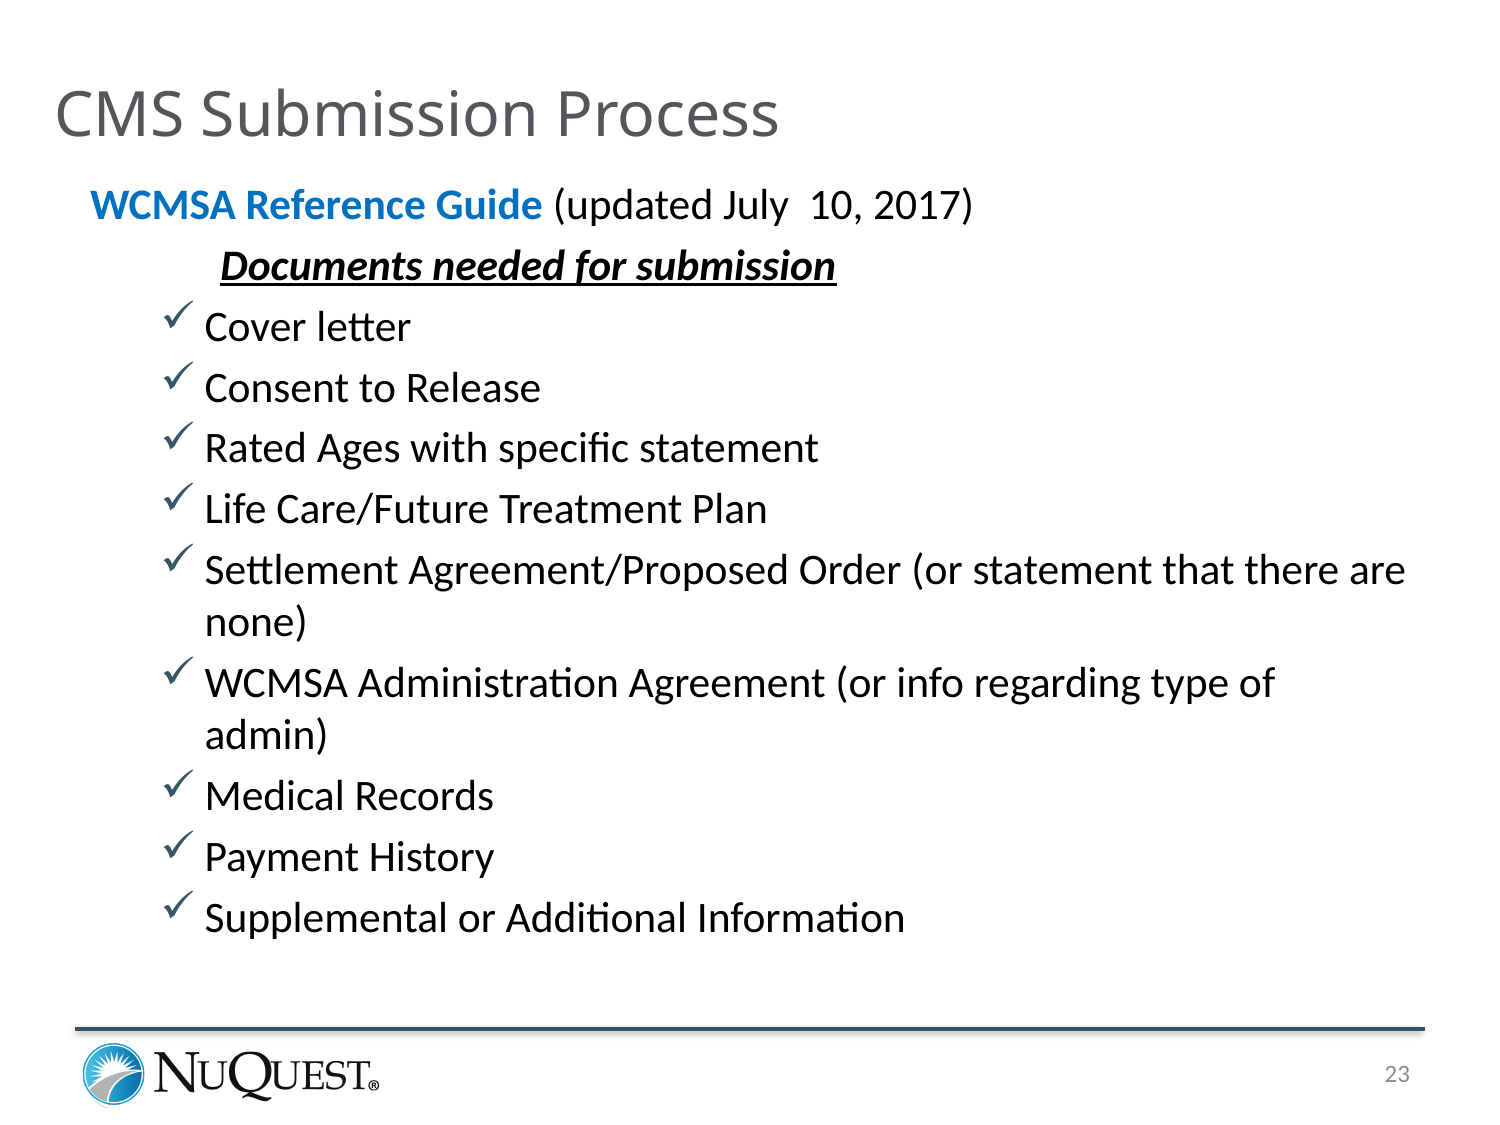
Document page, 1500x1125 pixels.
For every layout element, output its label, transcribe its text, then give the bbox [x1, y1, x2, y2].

title CMS Submission Process [39, 22, 1500, 200]
slide_number 23 [1074, 1042, 1425, 1103]
list WCMSA Reference Guide (updated July 10, 2017) Documents needed for submission Cover letter Consent to Release Rated Ages with specific statement Life Care/Future Treatment Plan Settlement Agreement/Proposed Order (or statement that there are none) WCMSA Administration Agreement (or info regarding type of admin) Medical Records Payment History Supplemental or Additional Information [75, 168, 1425, 952]
picture [75, 1033, 387, 1113]
